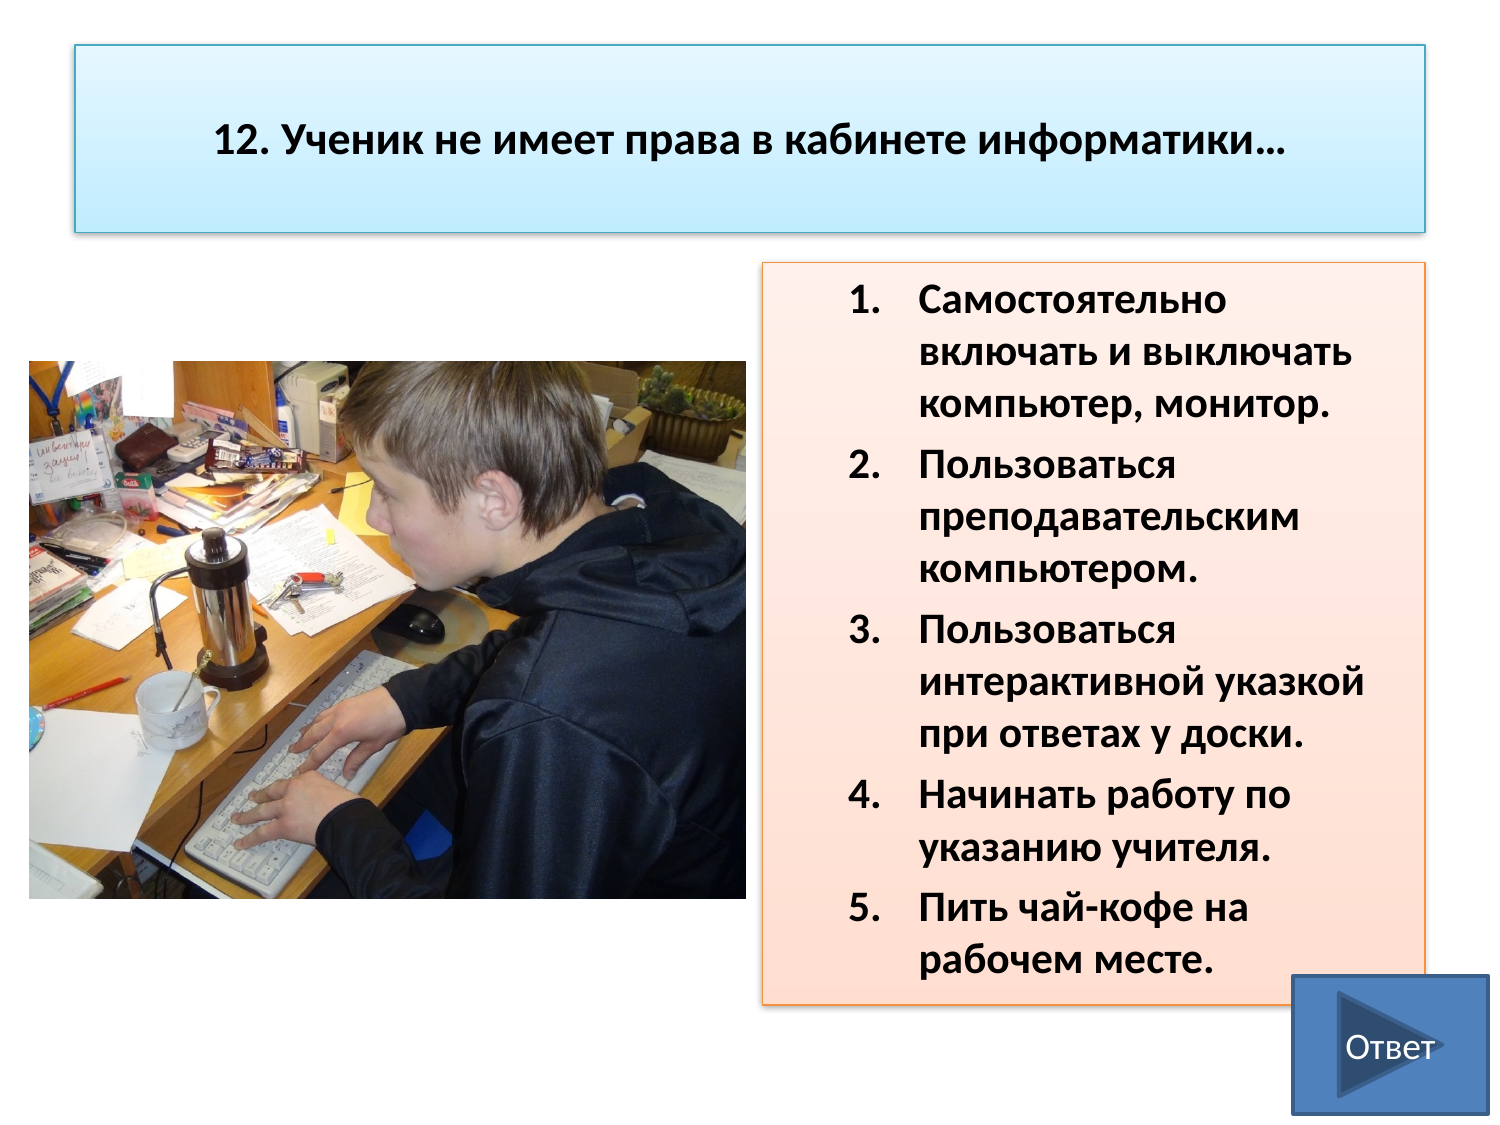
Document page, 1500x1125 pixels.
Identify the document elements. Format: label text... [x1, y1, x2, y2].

list Самостоятельно включать и выключать компьютер, монитор. Пользоваться преподавательским компьютером. Пользоваться интерактивной указкой при ответах у доски. Начинать работу по указанию учителя. Пить чай-кофе на рабочем месте. [762, 262, 1426, 1006]
text_box Ответ [1291, 974, 1490, 1116]
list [29, 361, 746, 899]
title 12. Ученик не имеет права в кабинете информатики… [74, 44, 1426, 233]
